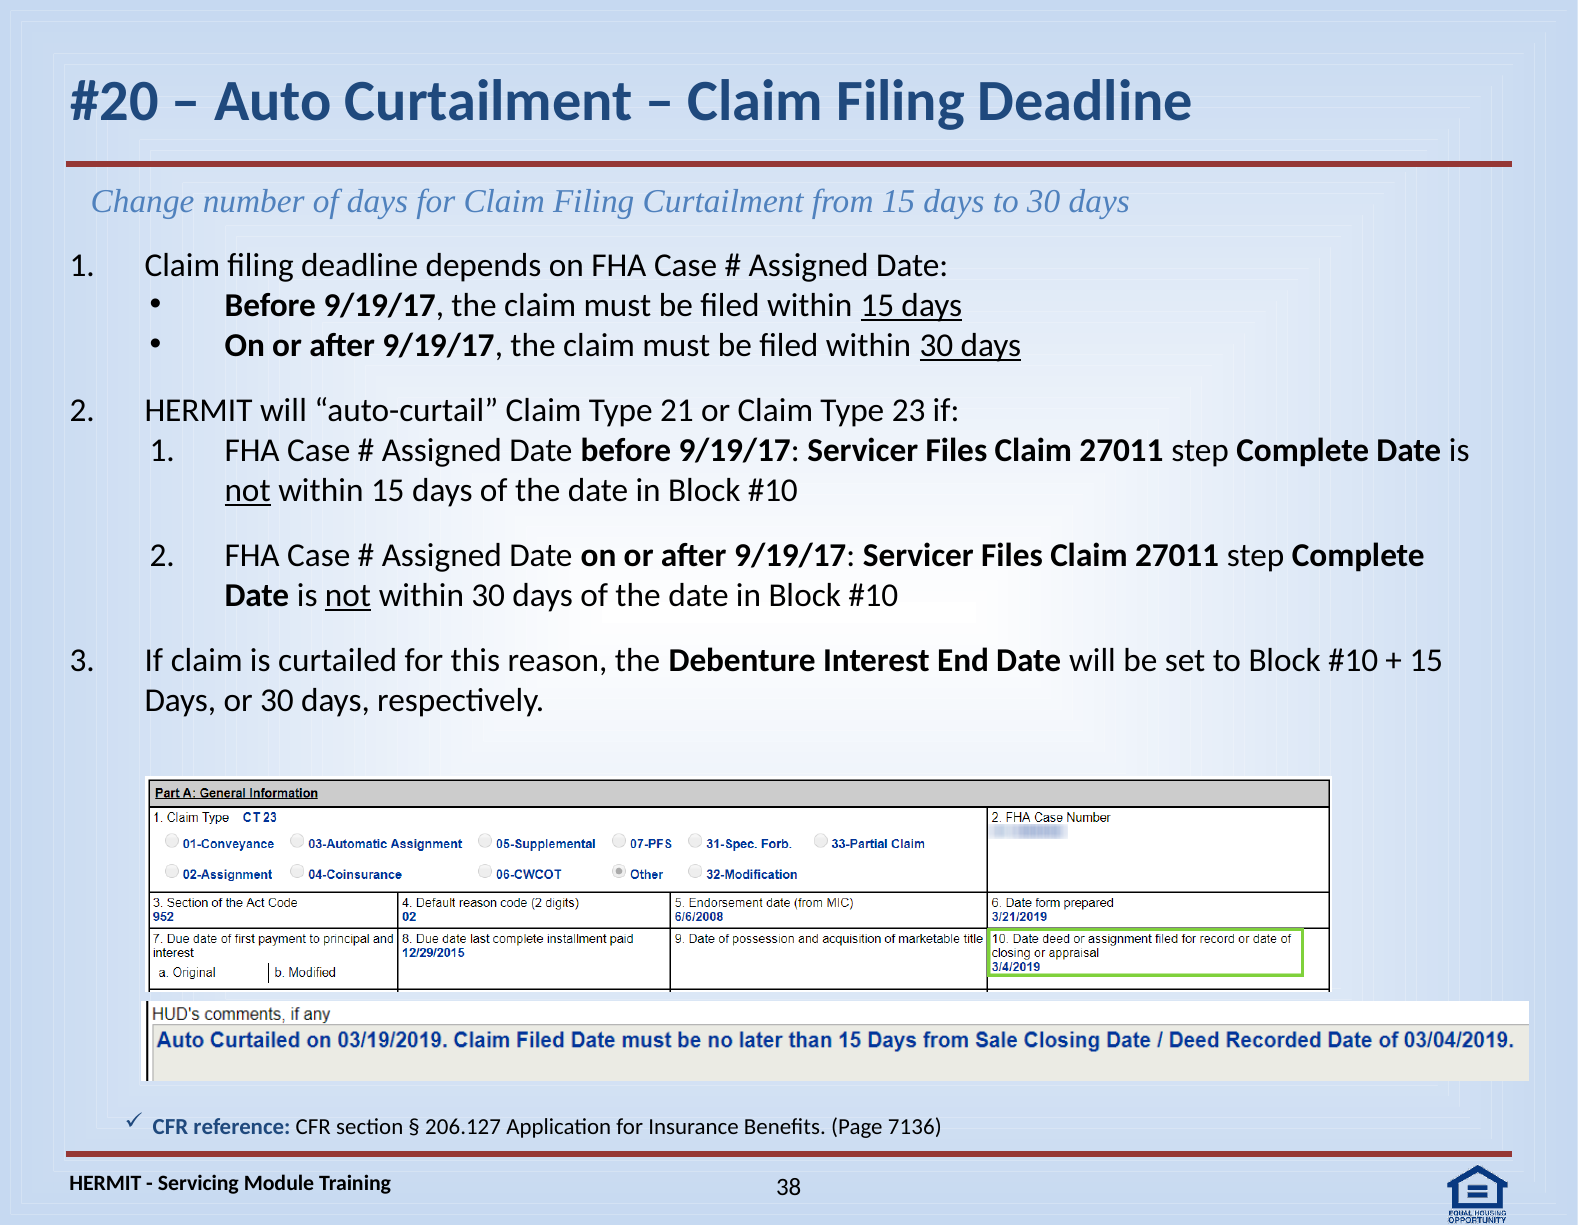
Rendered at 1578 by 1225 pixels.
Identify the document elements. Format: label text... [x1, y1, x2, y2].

picture [1445, 1162, 1509, 1225]
text_box Claim filing deadline depends on FHA Case # Assigned Date: Before 9/19/17, the claim must be filed within 15 days On or after 9/19/17, the claim must be filed within 30 days HERMIT will “auto-curtail” Claim Type 21 or Claim Type 23 if: FHA Case # Assigned Date before 9/19/17: Servicer Files Claim 27011 step Complete Date is not within 15 days of the date in Block #10 FHA Case # Assigned Date on or after 9/19/17: Servicer Files Claim 27011 step Complete Date is not within 30 days of the date in Block #10 If claim is curtailed for this reason, the Debenture Interest End Date will be set to Block #10 + 15 Days, or 30 days, respectively. [54, 236, 1497, 726]
list Change number of days for Claim Filing Curtailment from 15 days to 30 days [74, 171, 1358, 235]
title #20 – Auto Curtailment – Claim Filing Deadline [54, 30, 1529, 164]
picture [141, 1001, 1529, 1081]
picture [145, 776, 1333, 993]
text_box CFR reference: CFR section § 206.127 Application for Insurance Benefits. (Page 7136) [109, 1103, 959, 1225]
